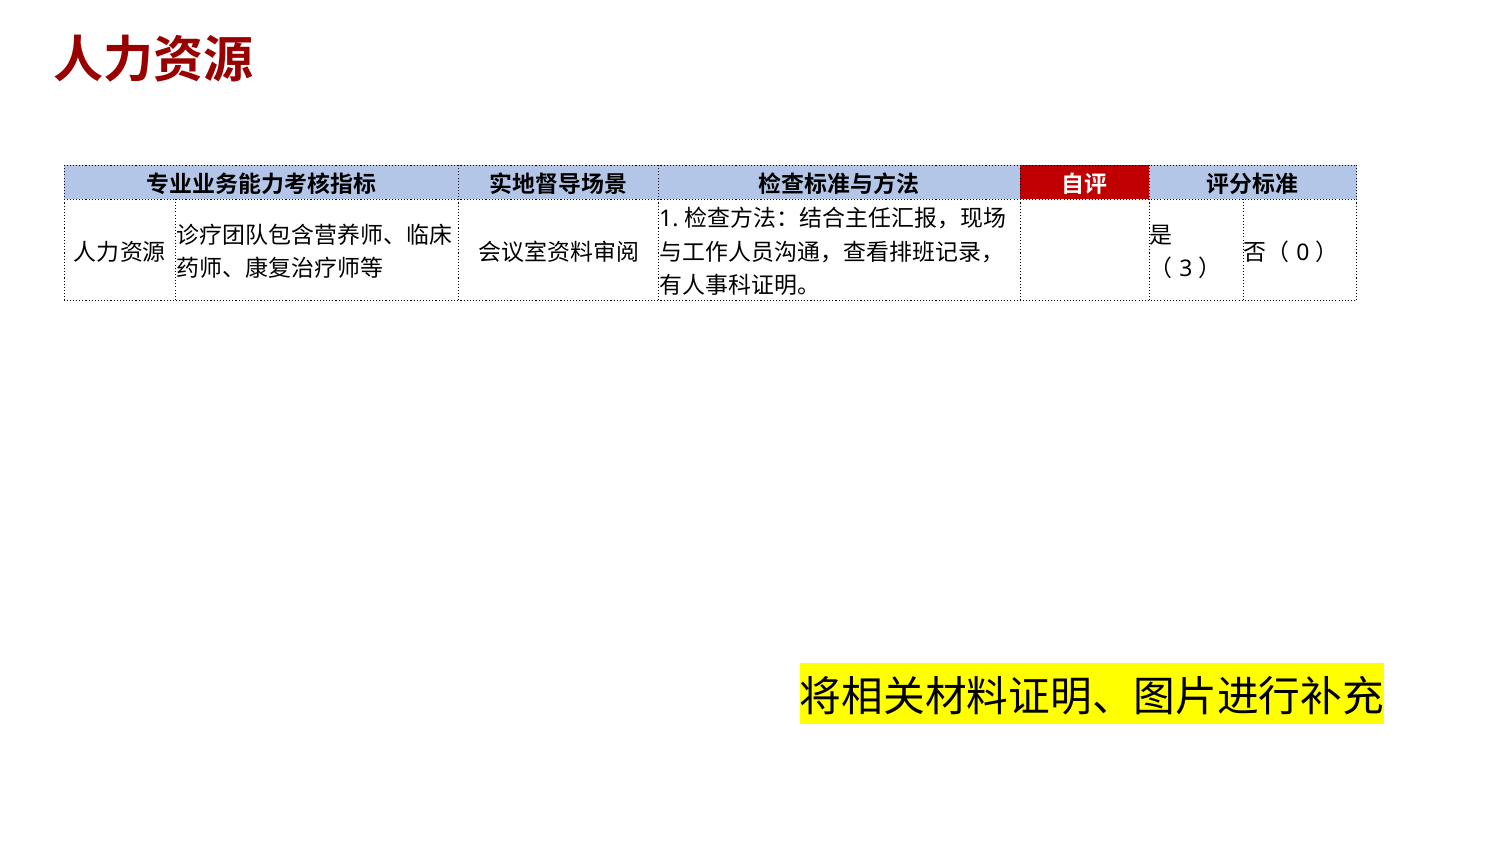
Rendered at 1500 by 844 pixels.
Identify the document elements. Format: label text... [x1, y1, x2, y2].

table_cell 1.检查方法：结合主任汇报，现场与工作人员沟通，查看排班记录，有人事科证明。 [659, 199, 1020, 300]
table_cell 会议室资料审阅 [459, 199, 659, 300]
table_header 自评 [1020, 165, 1149, 199]
table_header 评分标准 [1149, 165, 1357, 199]
table_cell [1020, 199, 1149, 300]
table_cell 是（3） [1149, 199, 1243, 300]
table_cell 诊疗团队包含营养师、临床药师、康复治疗师等 [176, 199, 459, 300]
table_cell 否（0） [1243, 199, 1357, 300]
table_cell 人力资源 [64, 199, 176, 300]
table_header 检查标准与方法 [659, 165, 1020, 199]
table_header 实地督导场景 [459, 165, 659, 199]
table_header 专业业务能力考核指标 [64, 165, 459, 199]
